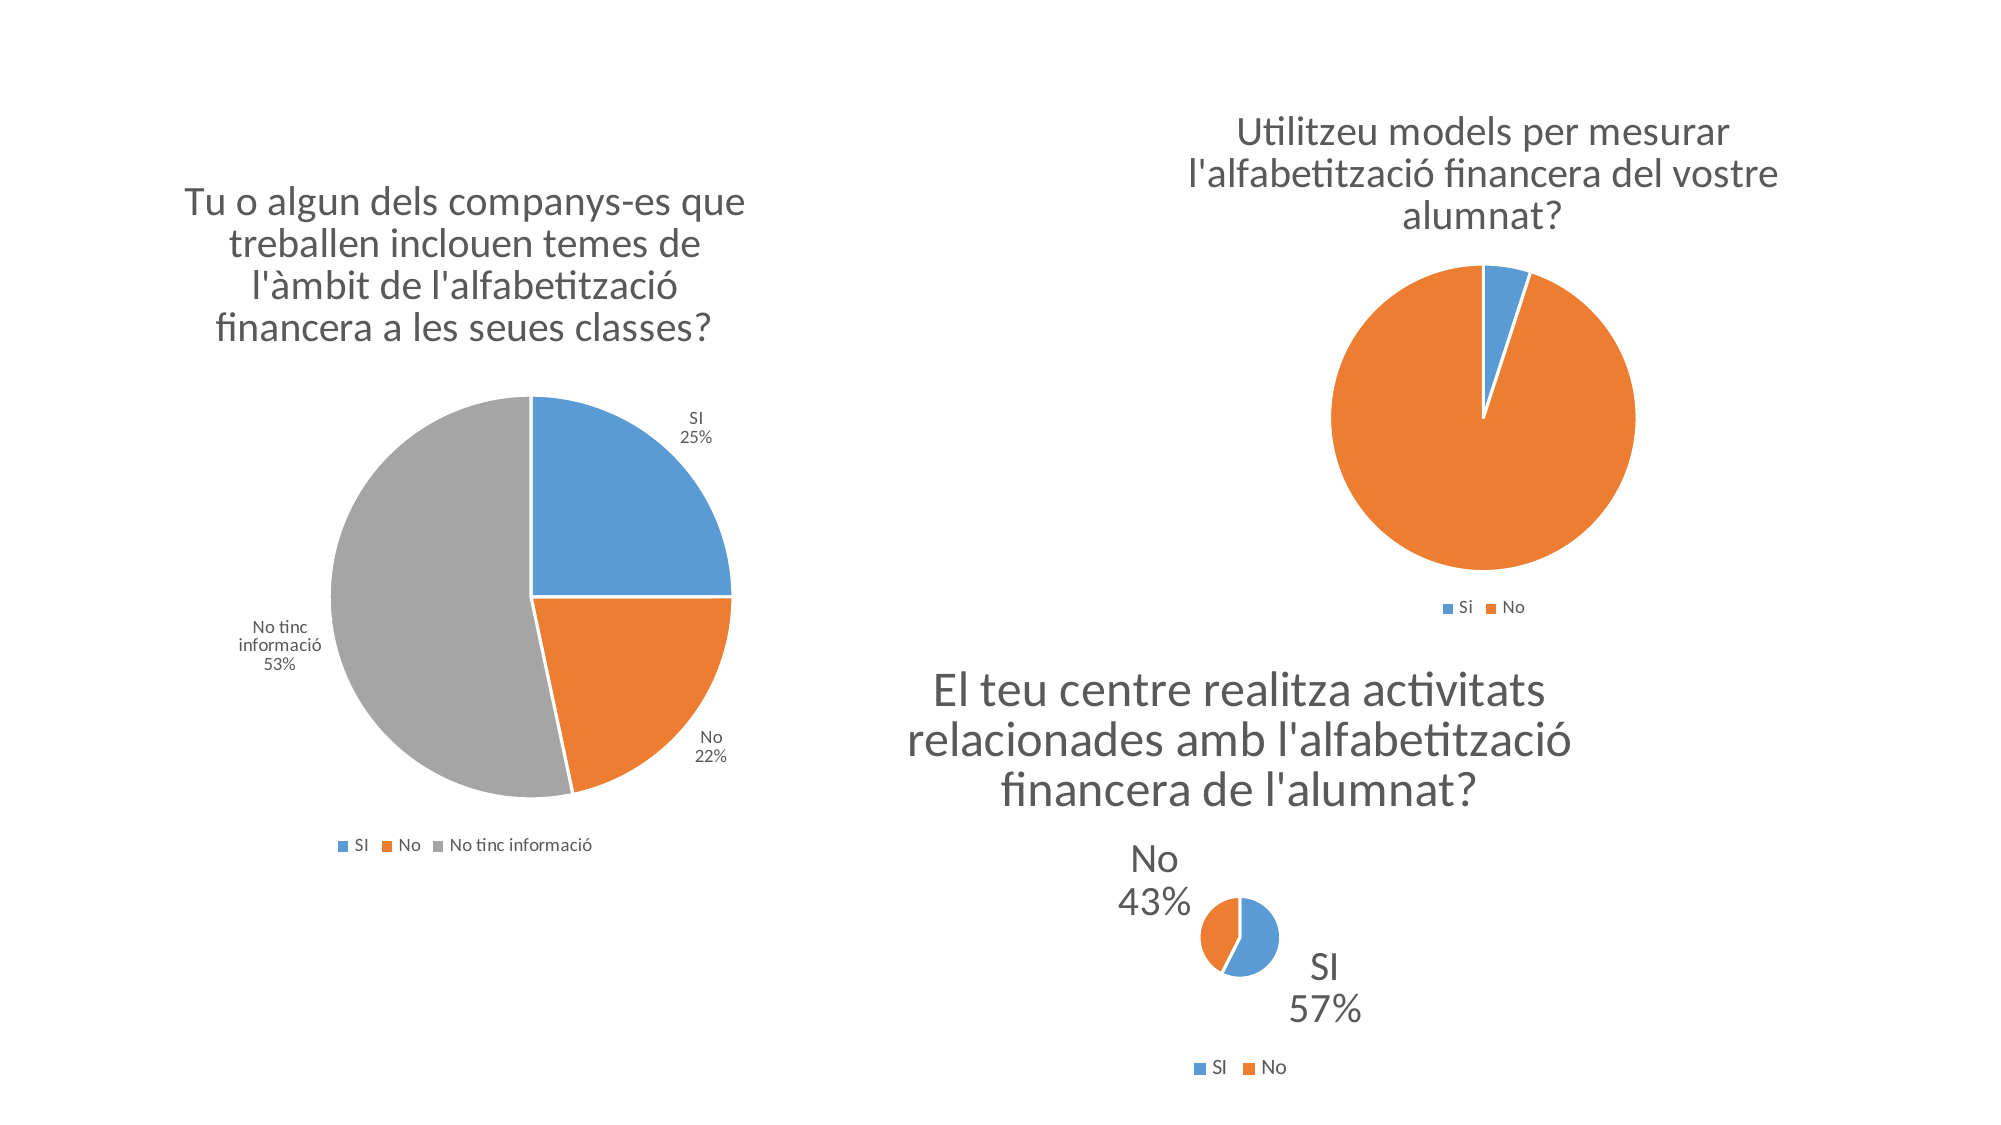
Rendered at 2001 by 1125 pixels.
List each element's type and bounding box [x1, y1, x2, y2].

chart [1036, 82, 1930, 625]
chart [89, 149, 1736, 1087]
